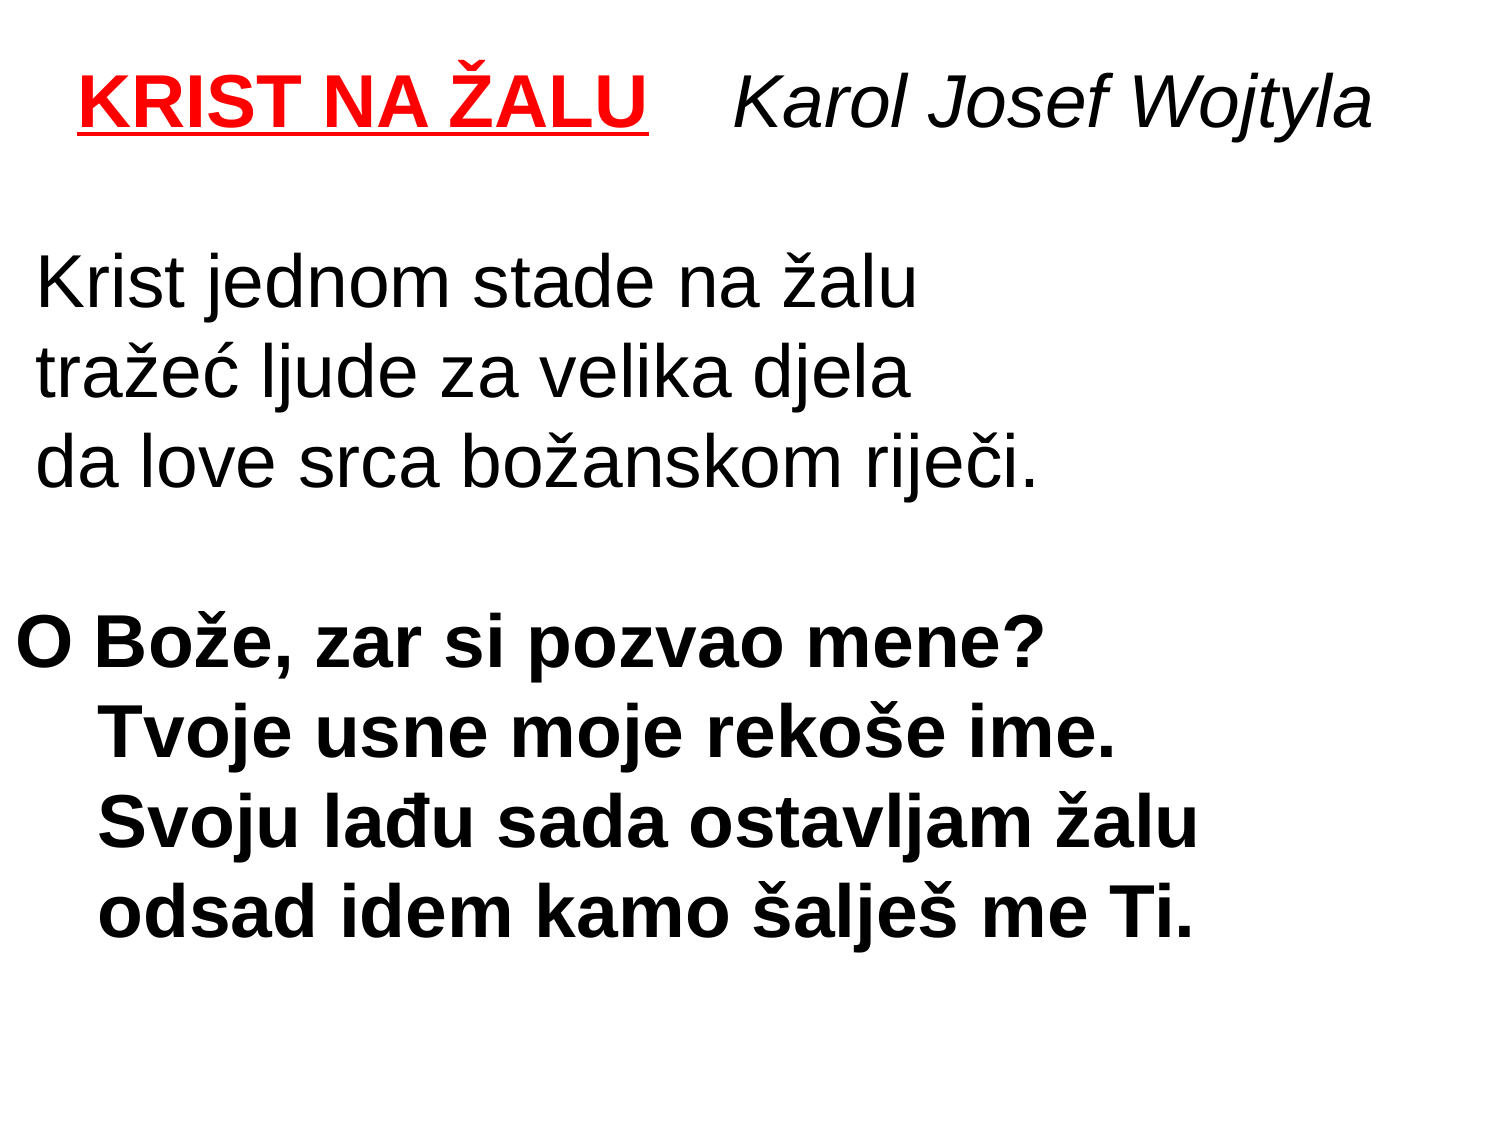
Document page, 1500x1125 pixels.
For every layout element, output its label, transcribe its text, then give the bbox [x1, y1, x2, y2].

text_box KRIST NA ŽALU Karol Josef Wojtyla Krist jednom stade na žalu tražeć ljude za velika djela da love srca božanskom riječi. O Bože, zar si pozvao mene? Tvoje usne moje rekoše ime. Svoju lađu sada ostavljam žalu odsad idem kamo šalješ me Ti. [0, 0, 1500, 961]
